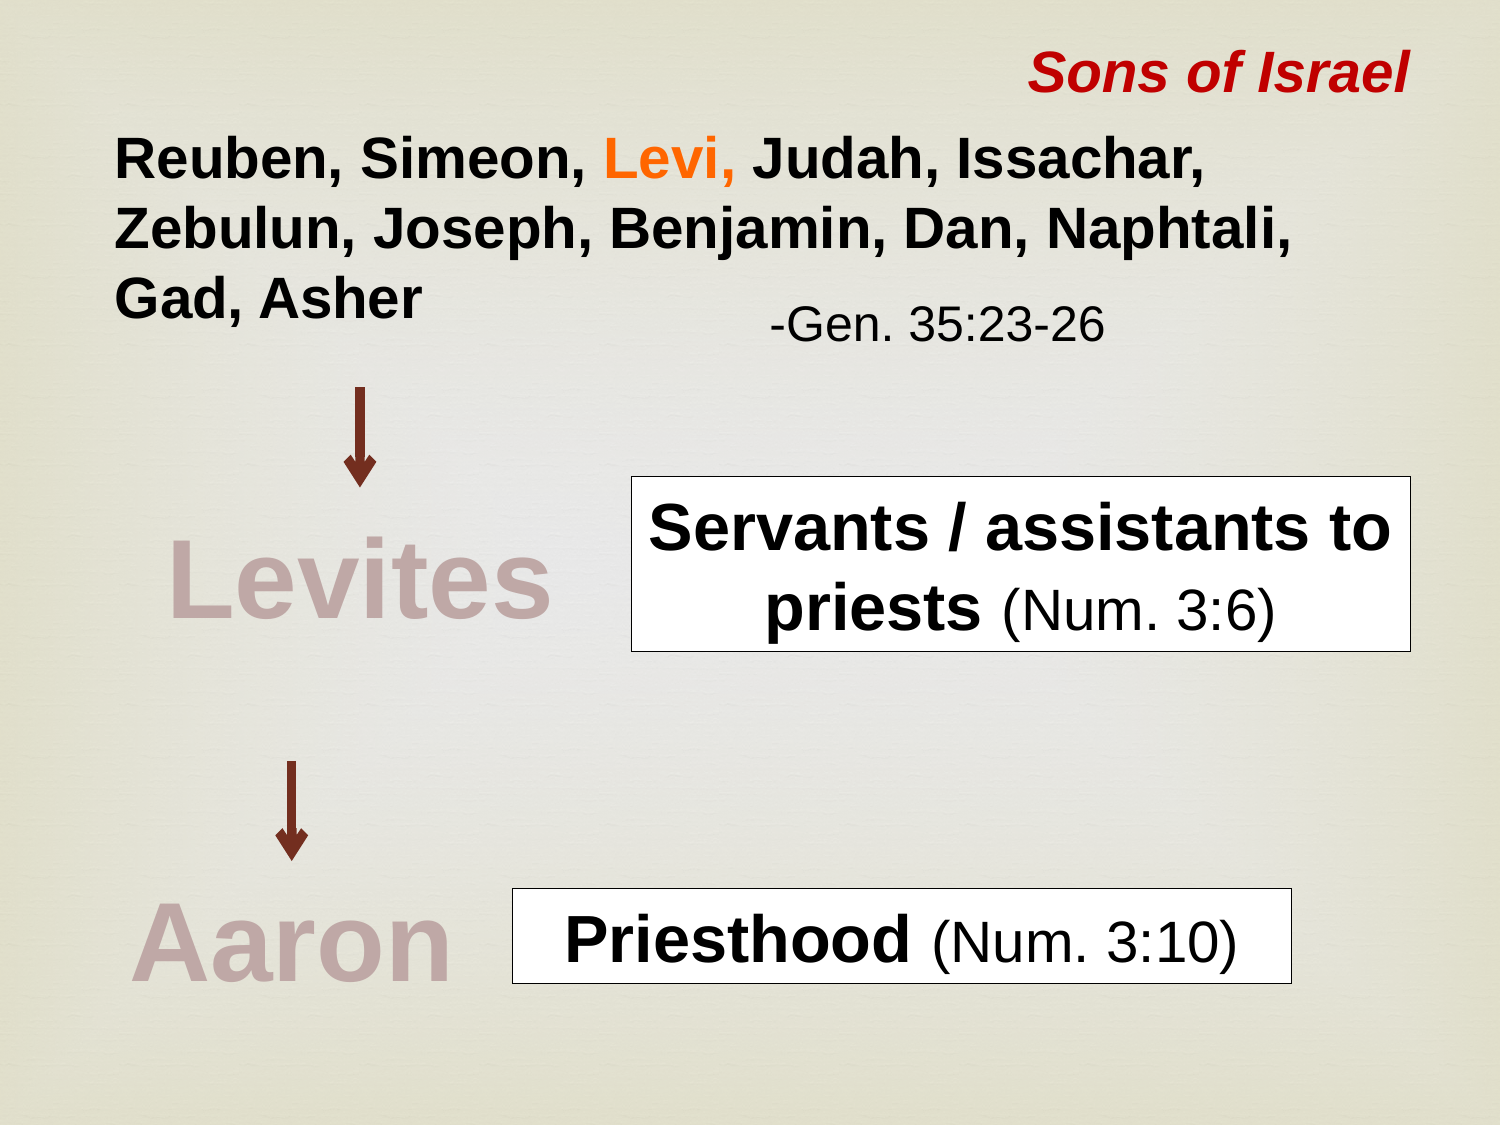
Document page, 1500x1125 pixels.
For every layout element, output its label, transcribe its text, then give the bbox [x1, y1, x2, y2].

text_box Reuben, Simeon, Levi, Judah, Issachar, Zebulun, Joseph, Benjamin, Dan, Naphtali, Gad, Asher [99, 112, 1400, 338]
text_box Servants / assistants to priests (Num. 3:6) [631, 476, 1411, 652]
text_box -Gen. 35:23-26 [725, 284, 1150, 359]
text_box Priesthood (Num. 3:10) [512, 888, 1292, 984]
text_box Sons of Israel [662, 26, 1425, 112]
text_box Aaron [114, 860, 470, 1011]
text_box Levites [149, 498, 570, 649]
